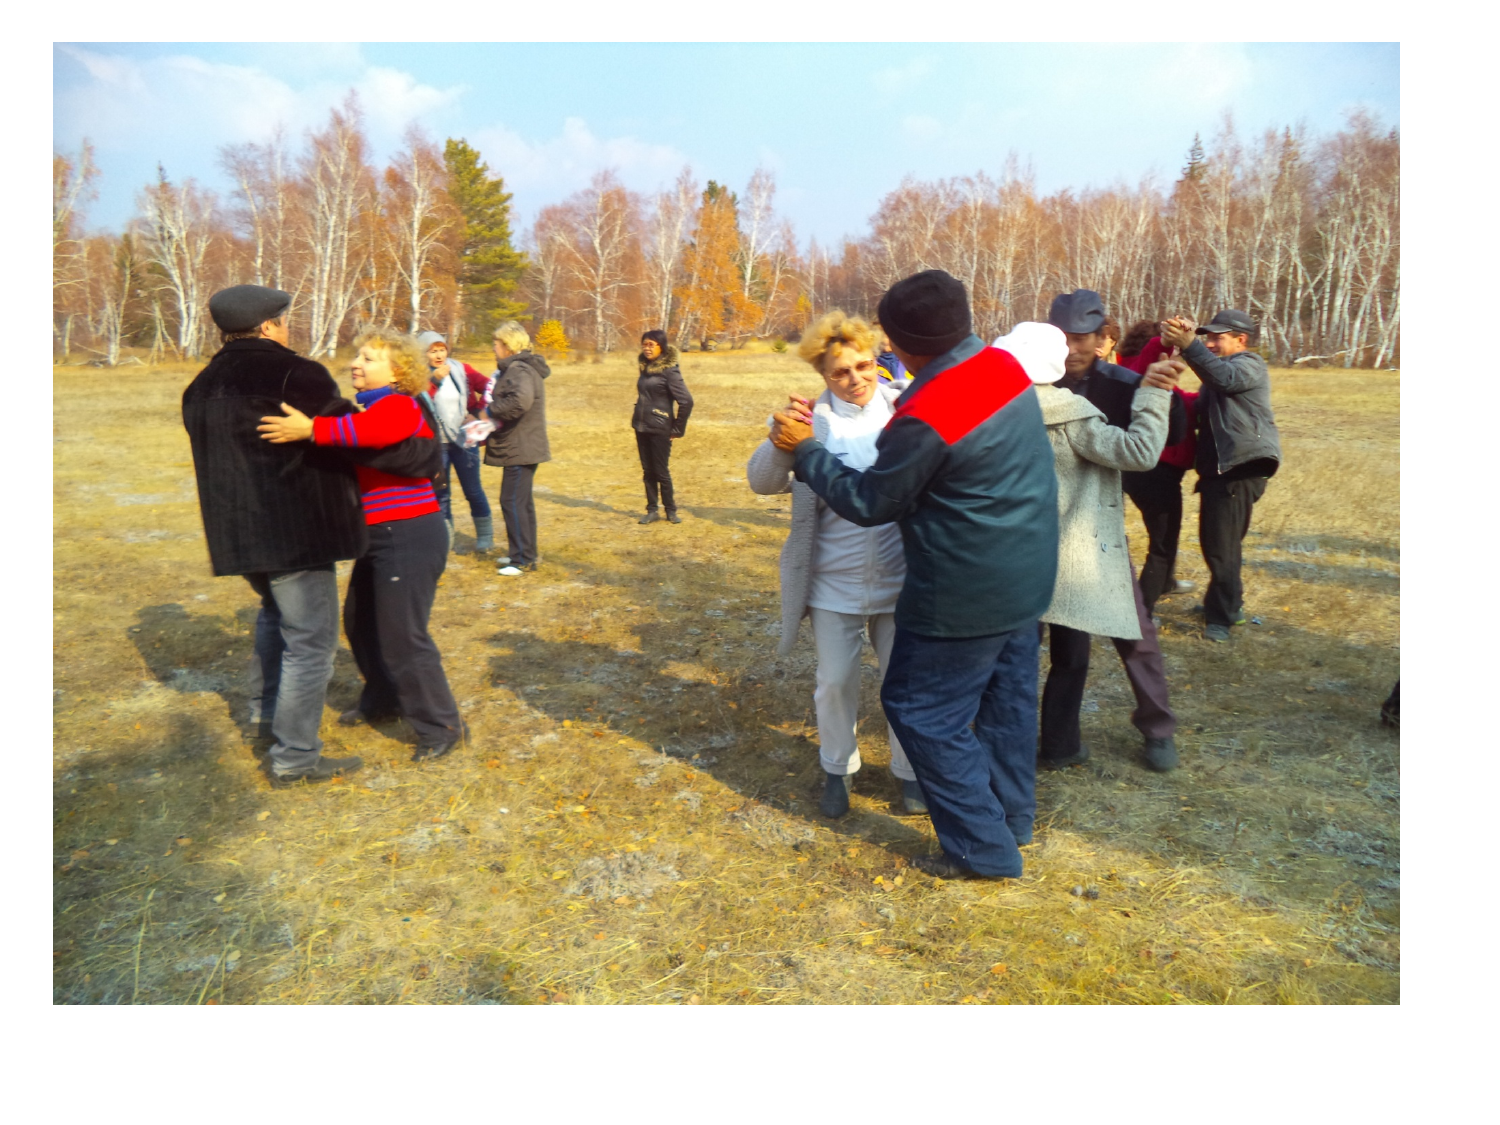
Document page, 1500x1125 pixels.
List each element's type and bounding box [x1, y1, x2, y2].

list [52, 42, 1400, 1006]
